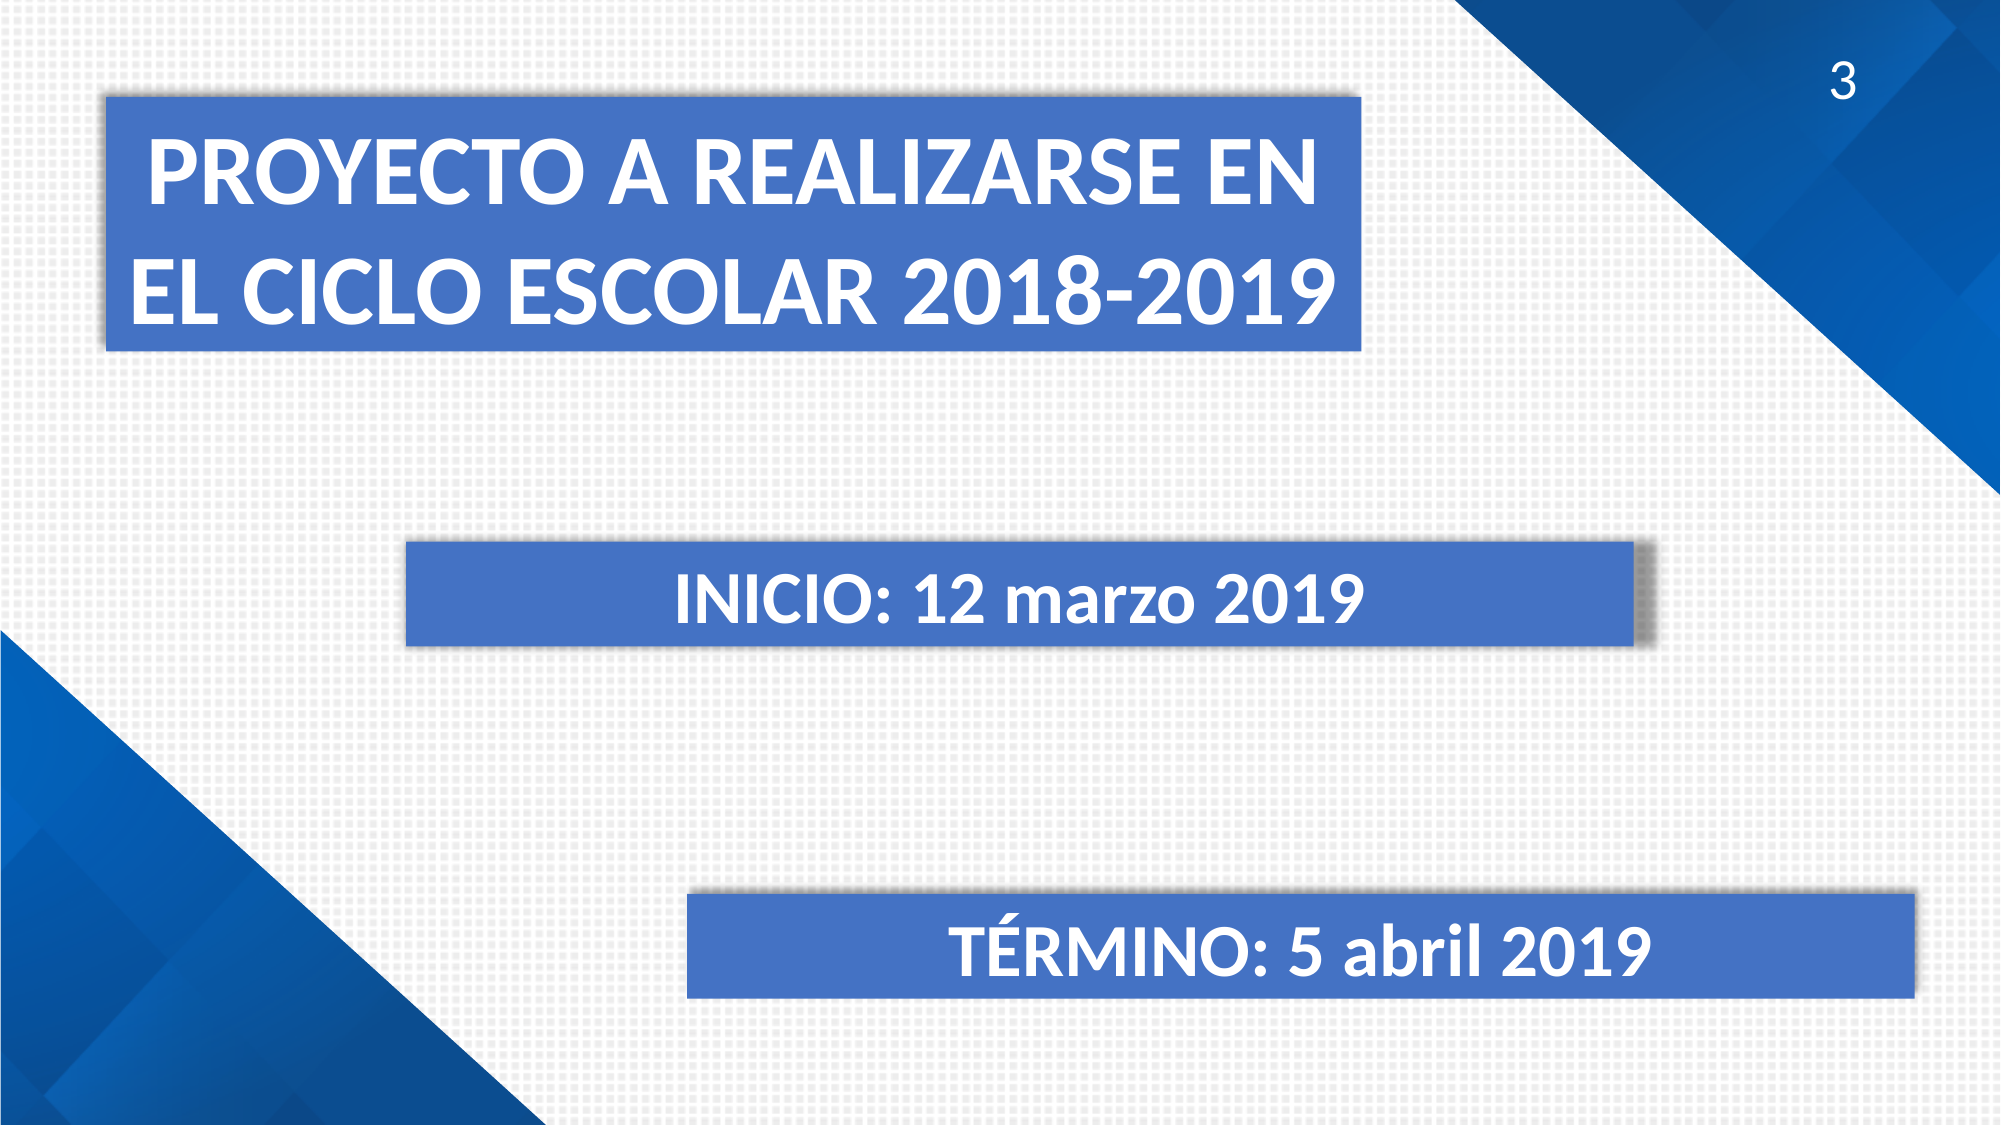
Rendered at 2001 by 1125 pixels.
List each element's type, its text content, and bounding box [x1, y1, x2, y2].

text_box PROYECTO A REALIZARSE EN EL CICLO ESCOLAR 2018-2019 [106, 96, 1362, 352]
text_box 3 [1813, 34, 1942, 119]
text_box INICIO: 12 marzo 2019 [406, 541, 1634, 647]
text_box TÉRMINO: 5 abril 2019 [687, 893, 1915, 999]
picture [0, 0, 2001, 1125]
